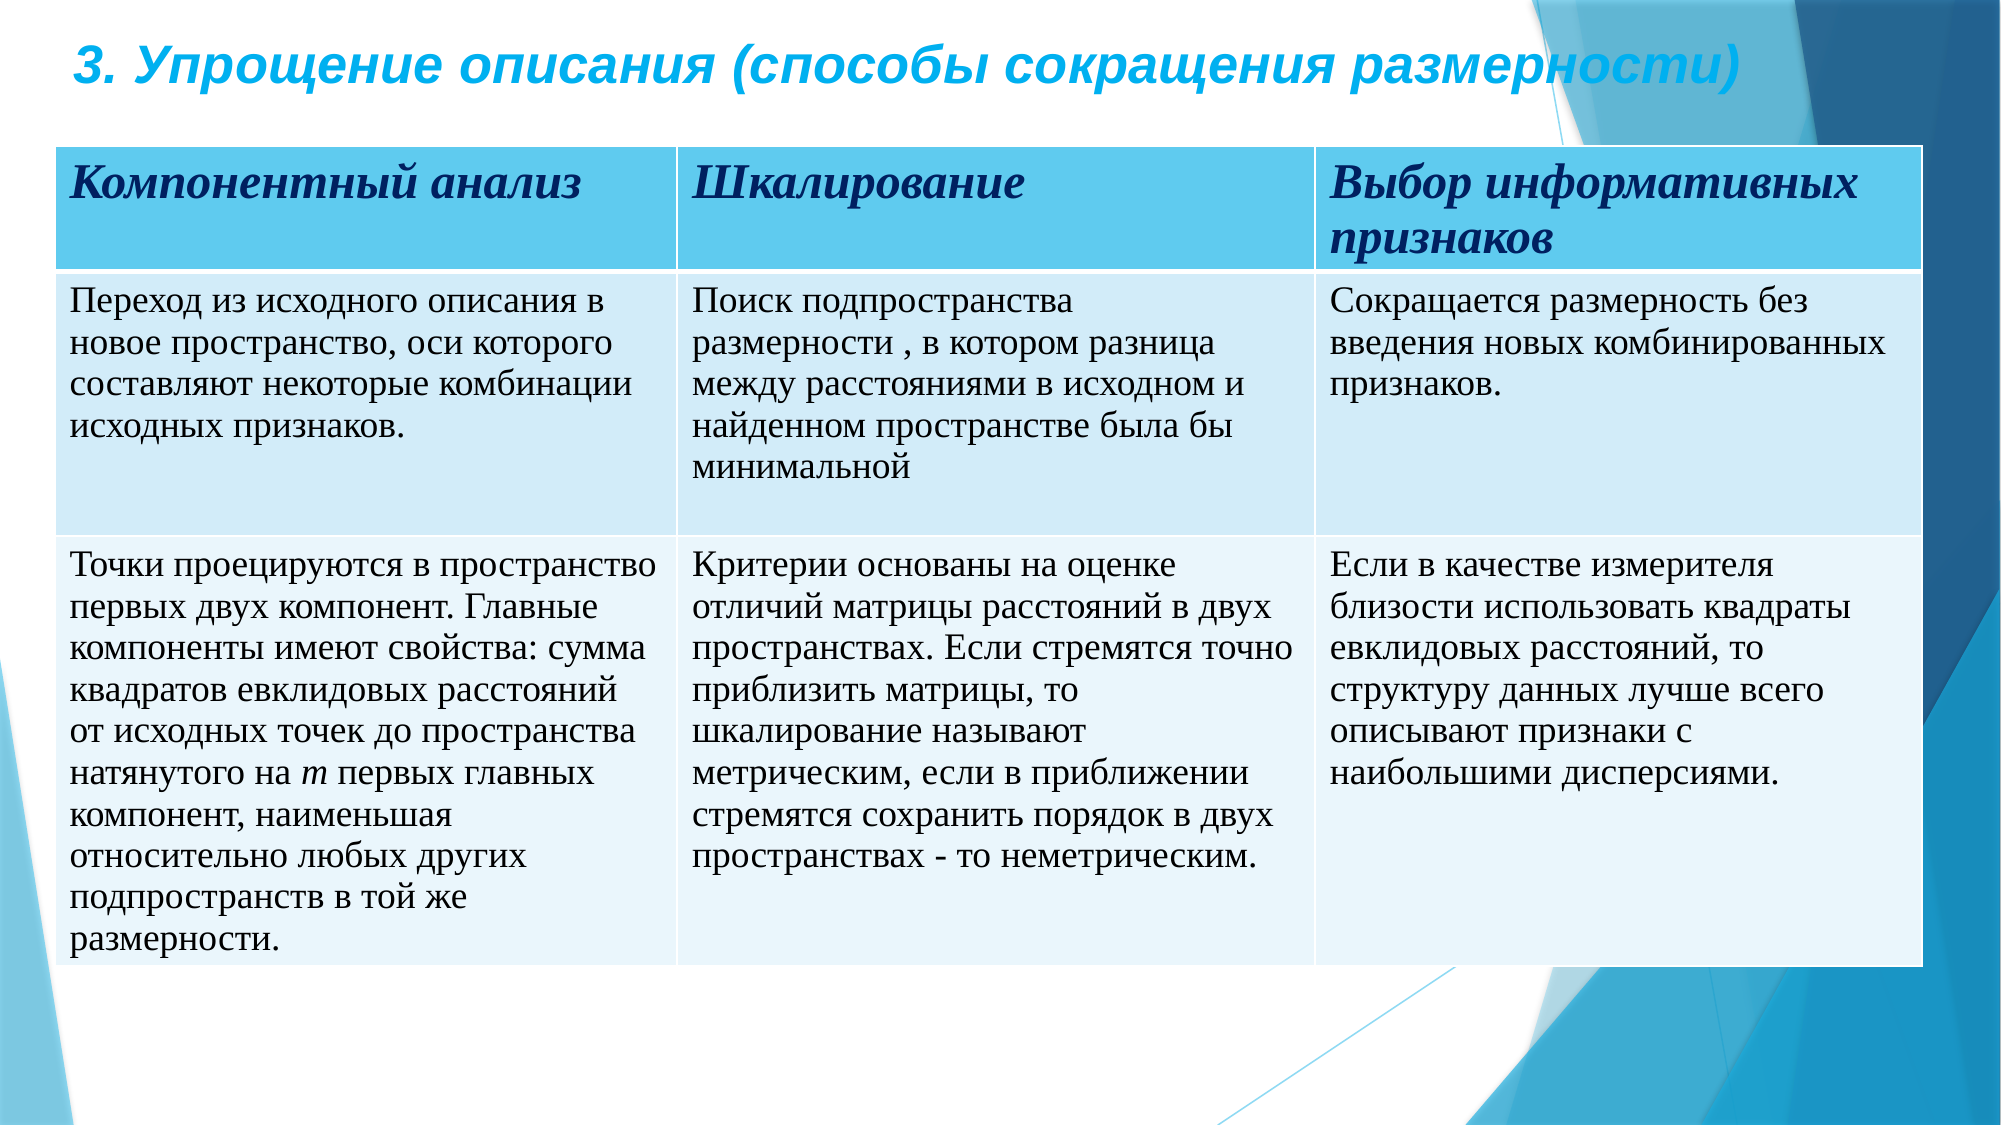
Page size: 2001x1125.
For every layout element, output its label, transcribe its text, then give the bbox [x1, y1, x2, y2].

table_cell Критерии основаны на оценке отличий матрицы расстояний в двух пространствах. Если стремятся точно приблизить матрицы, то шкалирование называют метрическим, если в приближении стремятся сохранить порядок в двух пространствах - то неметрическим. [678, 537, 1314, 965]
table_cell Если в качестве измерителя близости использовать квадраты евклидовых расстояний, то структуру данных лучше всего описывают признаки с наибольшими дисперсиями. [1316, 537, 1921, 965]
table_header Выбор информативных признаков [1316, 147, 1921, 269]
table_header Компонентный анализ [56, 147, 676, 269]
table_cell Точки проецируются в пространство первых двух компонент. Главные компоненты имеют свойства: сумма квадратов евклидовых расстояний от исходных точек до пространства натянутого на m первых главных компонент, наименьшая относительно любых других подпространств в той же размерности. [56, 537, 676, 965]
table_cell Сокращается размерность без введения новых комбинированных признаков. [1316, 274, 1921, 535]
table_header Шкалирование [678, 147, 1314, 269]
table_cell Поиск подпространства размерности , в котором разница между расстояниями в исходном и найденном пространстве была бы минимальной [678, 274, 1314, 535]
title 3. Упрощение описания (способы сокращения размерности) [27, 22, 1789, 136]
table_cell Переход из исходного описания в новое пространство, оси которого составляют некоторые комбинации исходных признаков. [56, 274, 676, 535]
